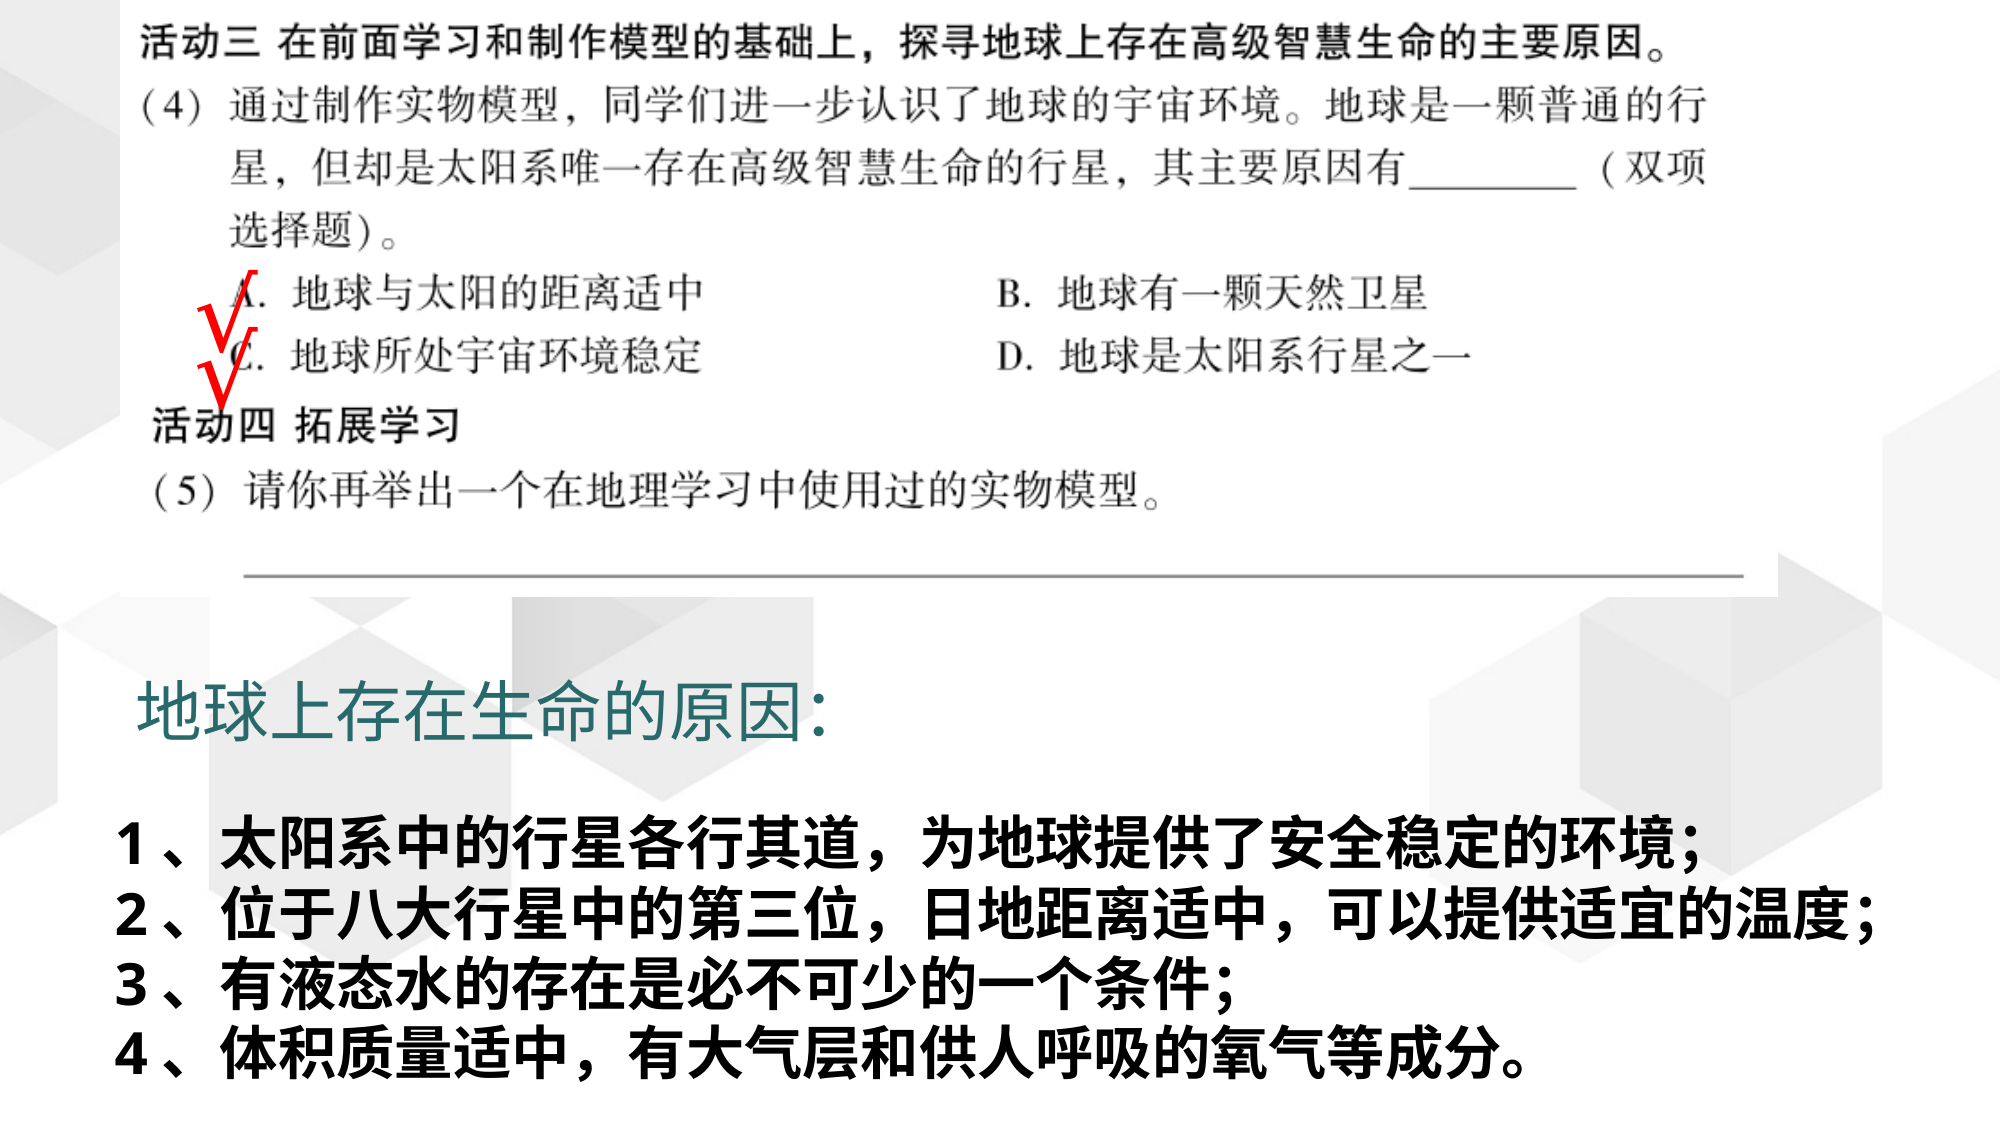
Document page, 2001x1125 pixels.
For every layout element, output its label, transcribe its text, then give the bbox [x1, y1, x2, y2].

text_box 1、太阳系中的行星各行其道，为地球提供了安全稳定的环境； 2、位于八大行星中的第三位，日地距离适中，可以提供适宜的温度； 3、有液态水的存在是必不可少的一个条件； 4、体积质量适中，有大气层和供人呼吸的氧气等成分。 [99, 799, 1901, 1094]
text_box 地球上存在生命的原因： [120, 661, 883, 757]
picture [0, 0, 2000, 1125]
